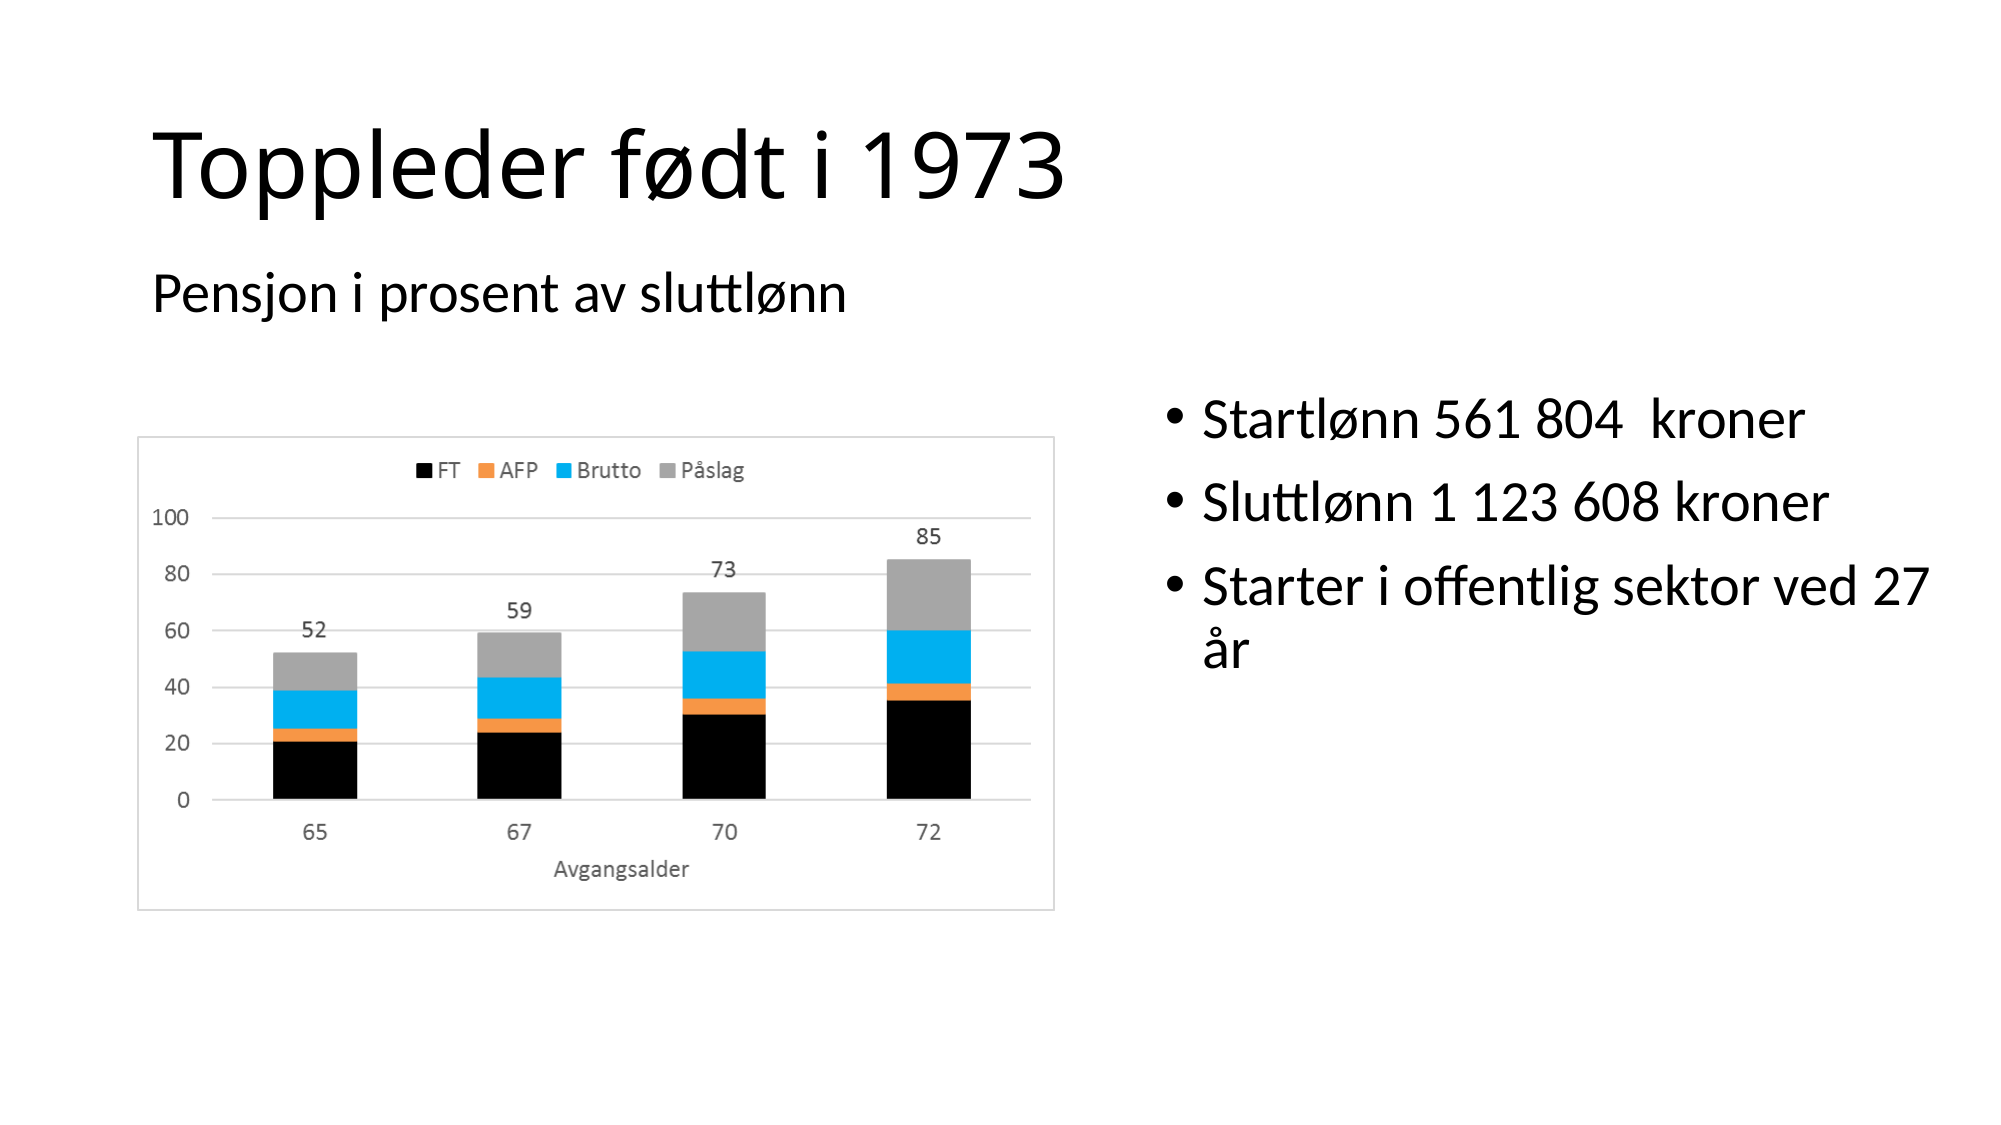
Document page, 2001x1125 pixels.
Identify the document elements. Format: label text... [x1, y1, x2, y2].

text_box Pensjon i prosent av sluttlønn [137, 247, 973, 332]
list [137, 436, 1055, 911]
list Startlønn 561 804 kroner Sluttlønn 1 123 608 kroner Starter i offentlig sektor ved 27 år [1149, 299, 2000, 1014]
title Toppleder født i 1973 [137, 59, 1863, 278]
